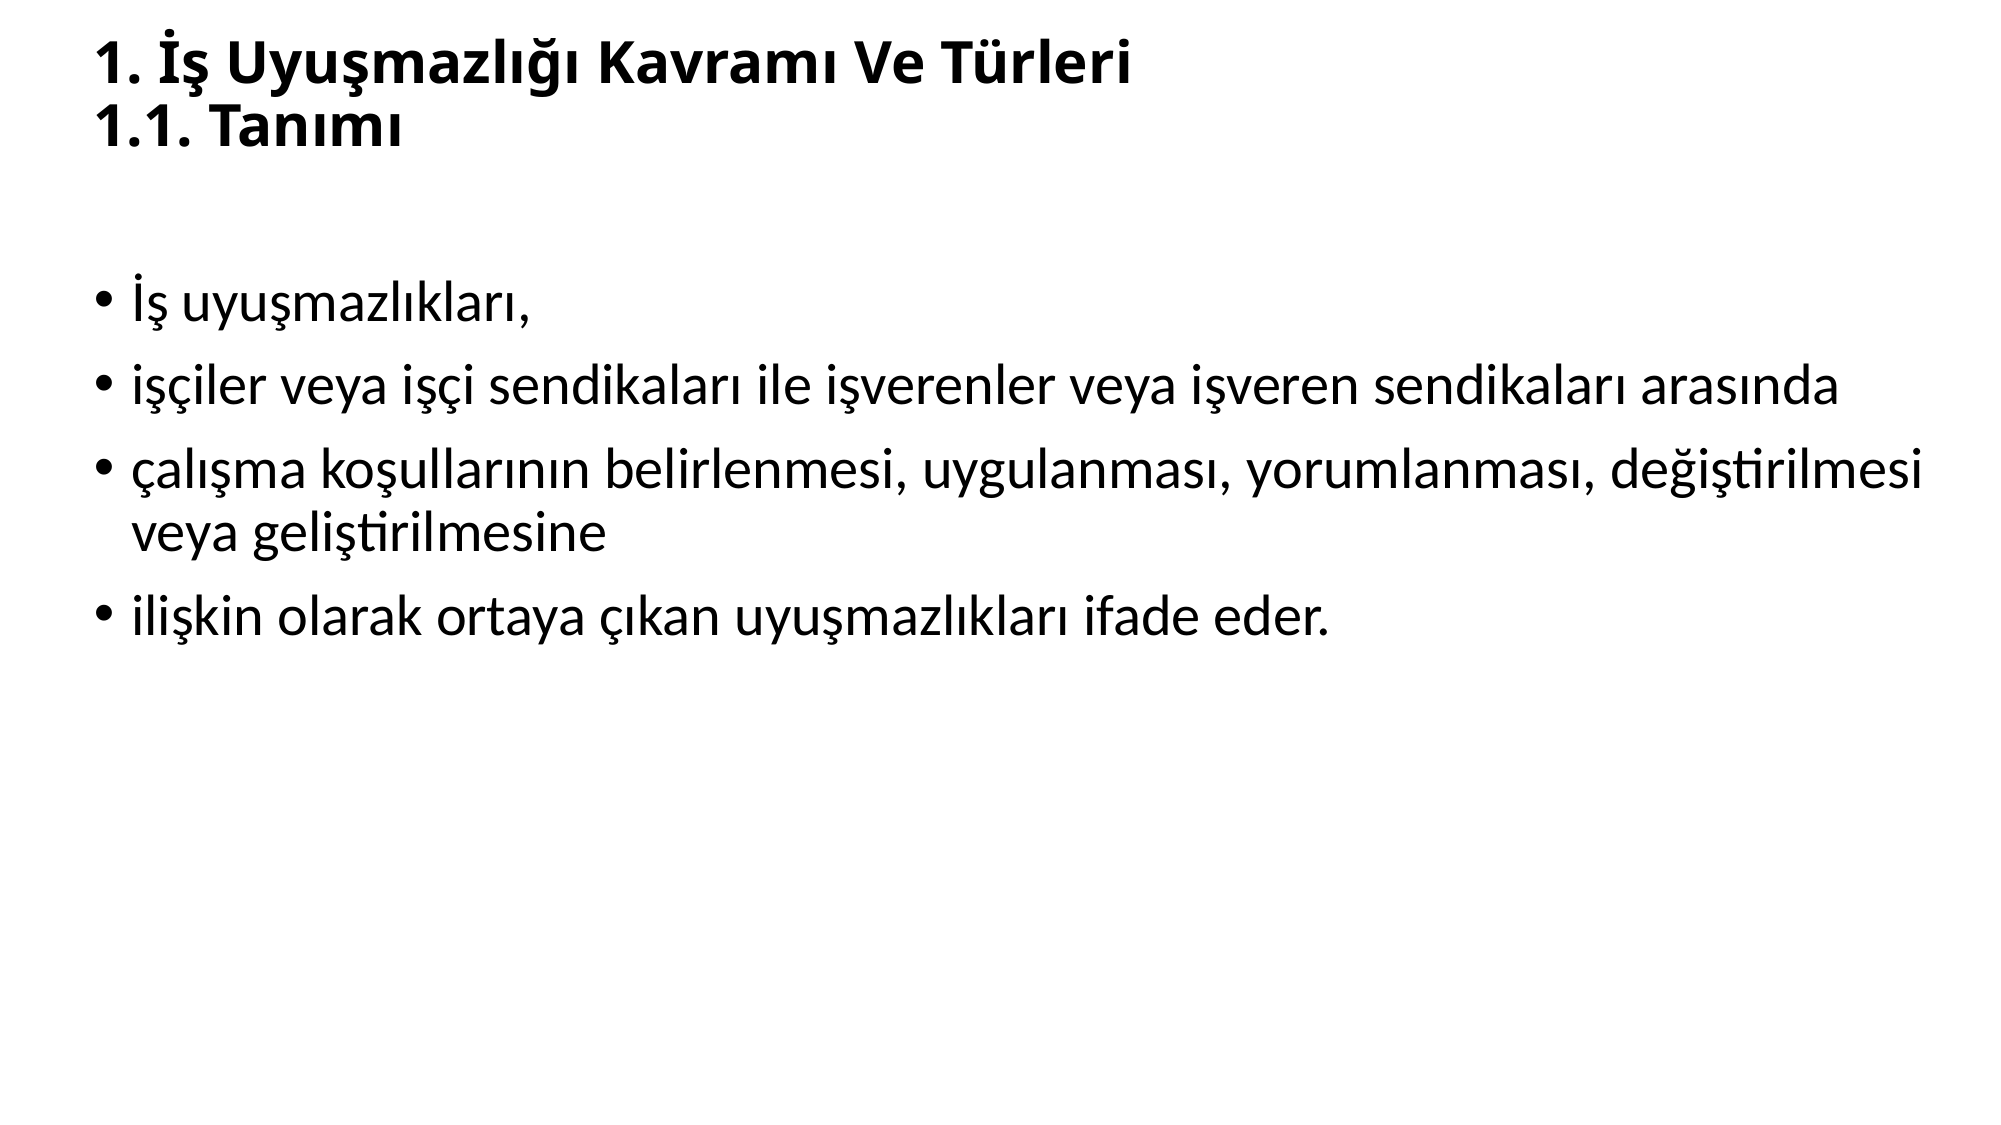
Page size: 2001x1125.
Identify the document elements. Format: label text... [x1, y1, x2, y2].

list İş uyuşmazlıkları, işçiler veya işçi sendikaları ile işverenler veya işveren sendikaları arasında çalışma koşullarının belirlenmesi, uygulanması, yorumlanması, değiştirilmesi veya geliştirilmesine ilişkin olarak ortaya çıkan uyuşmazlıkları ifade eder. [78, 172, 1945, 1094]
title 1. İş Uyuşmazlığı Kavramı Ve Türleri 1.1. Tanımı [78, 19, 1945, 172]
